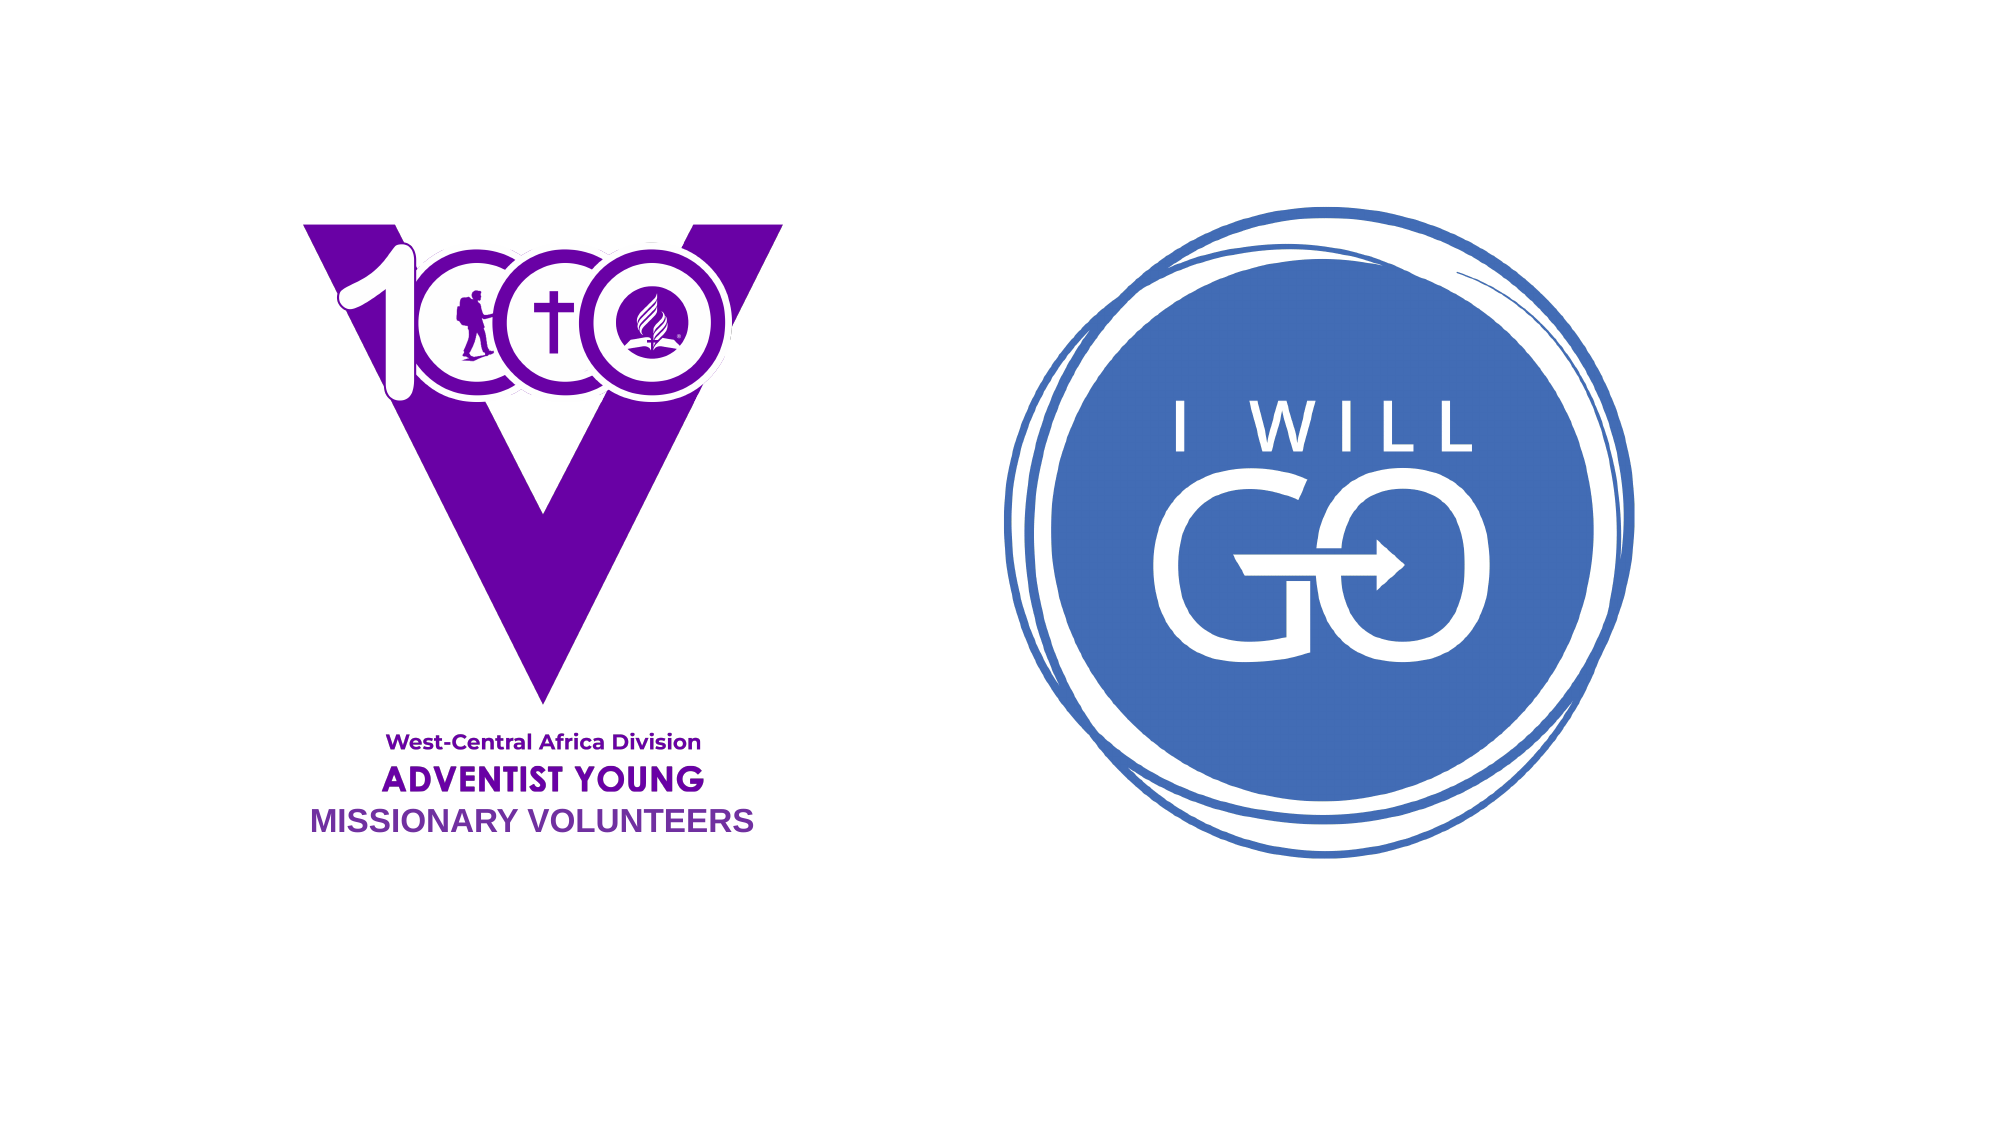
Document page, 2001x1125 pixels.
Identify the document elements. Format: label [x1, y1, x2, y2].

picture [64, 181, 1671, 884]
